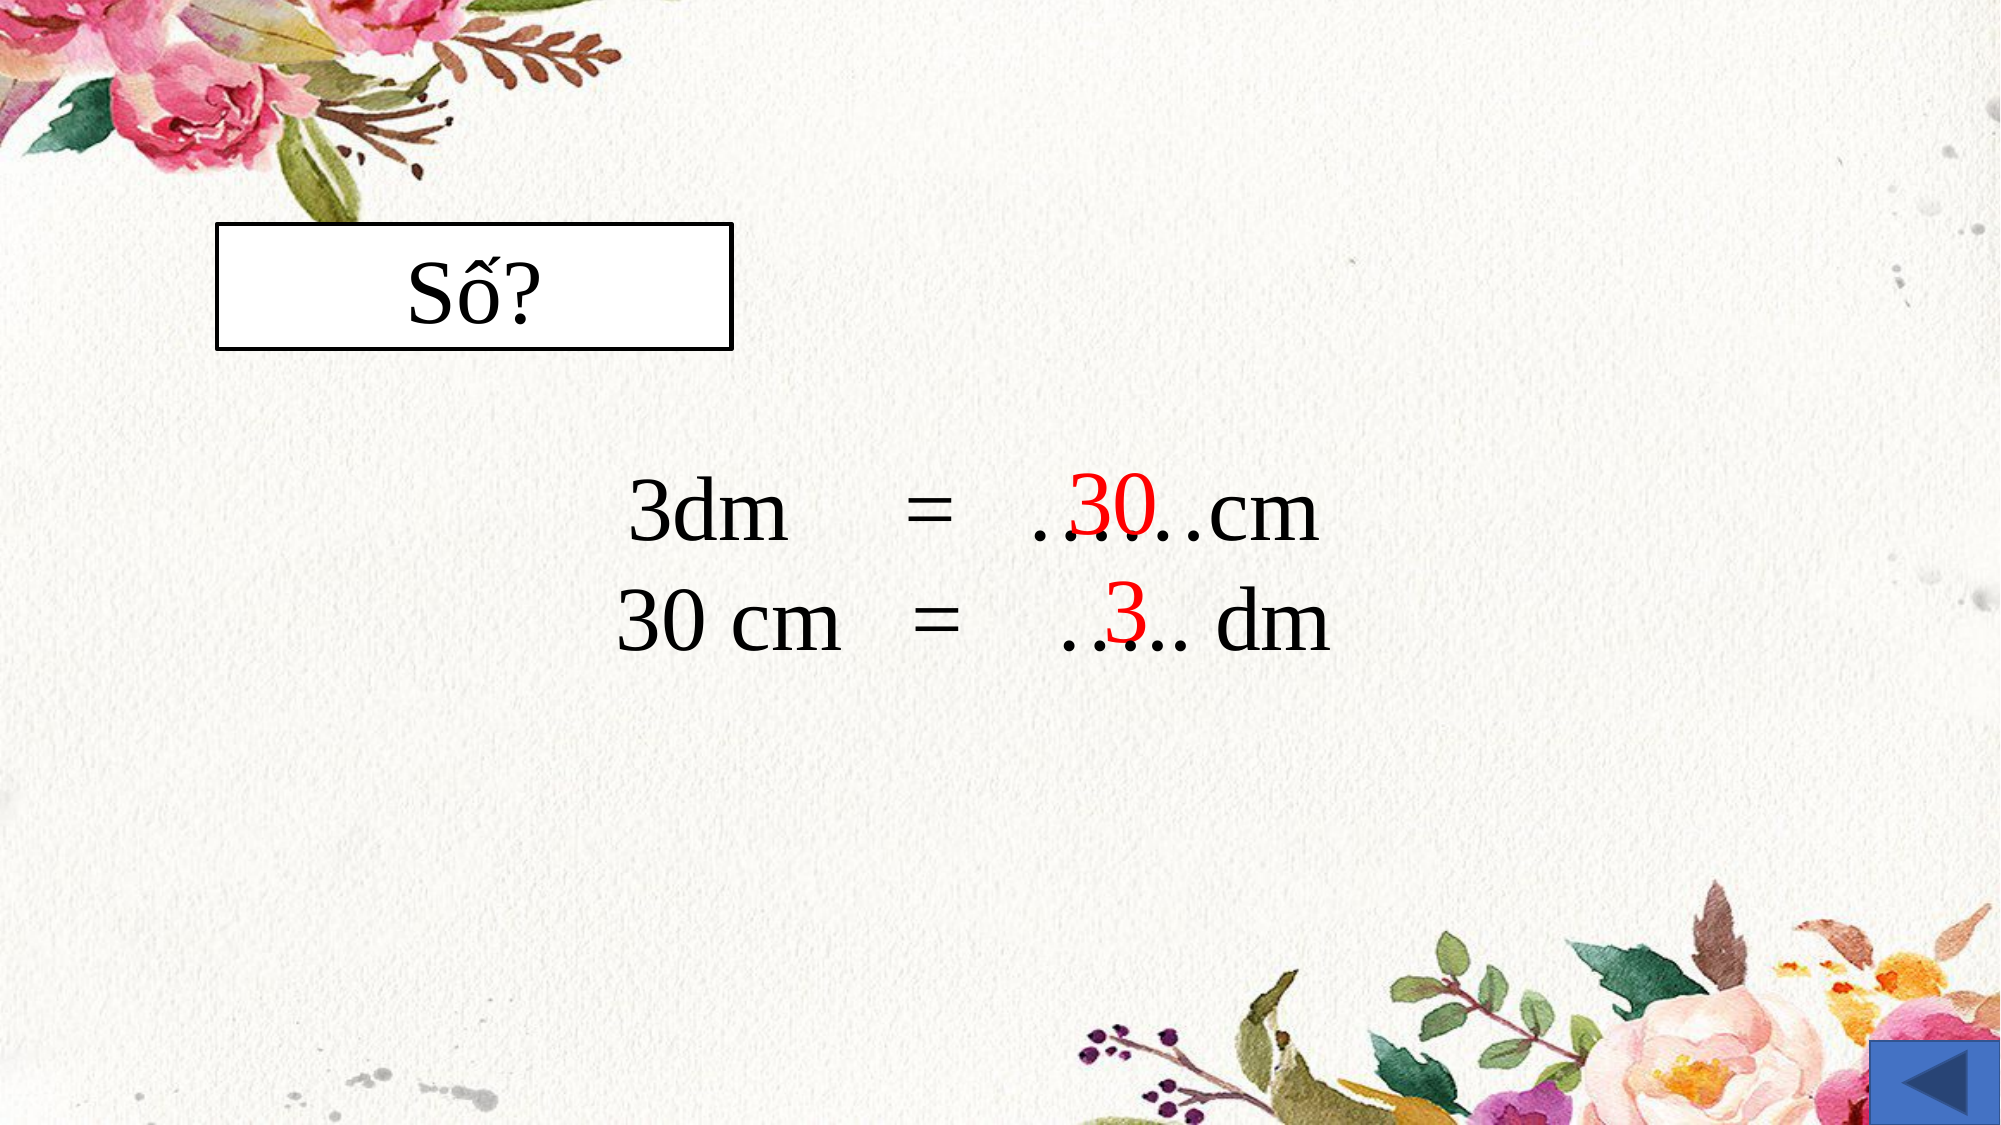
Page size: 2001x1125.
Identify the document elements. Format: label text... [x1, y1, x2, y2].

text_box [1869, 1040, 2000, 1125]
text_box 30 [1052, 435, 1174, 560]
text_box Số? [217, 224, 732, 349]
picture [0, 0, 2001, 1125]
text_box 3dm = ……cm 30 cm = ….. dm [474, 441, 1475, 677]
